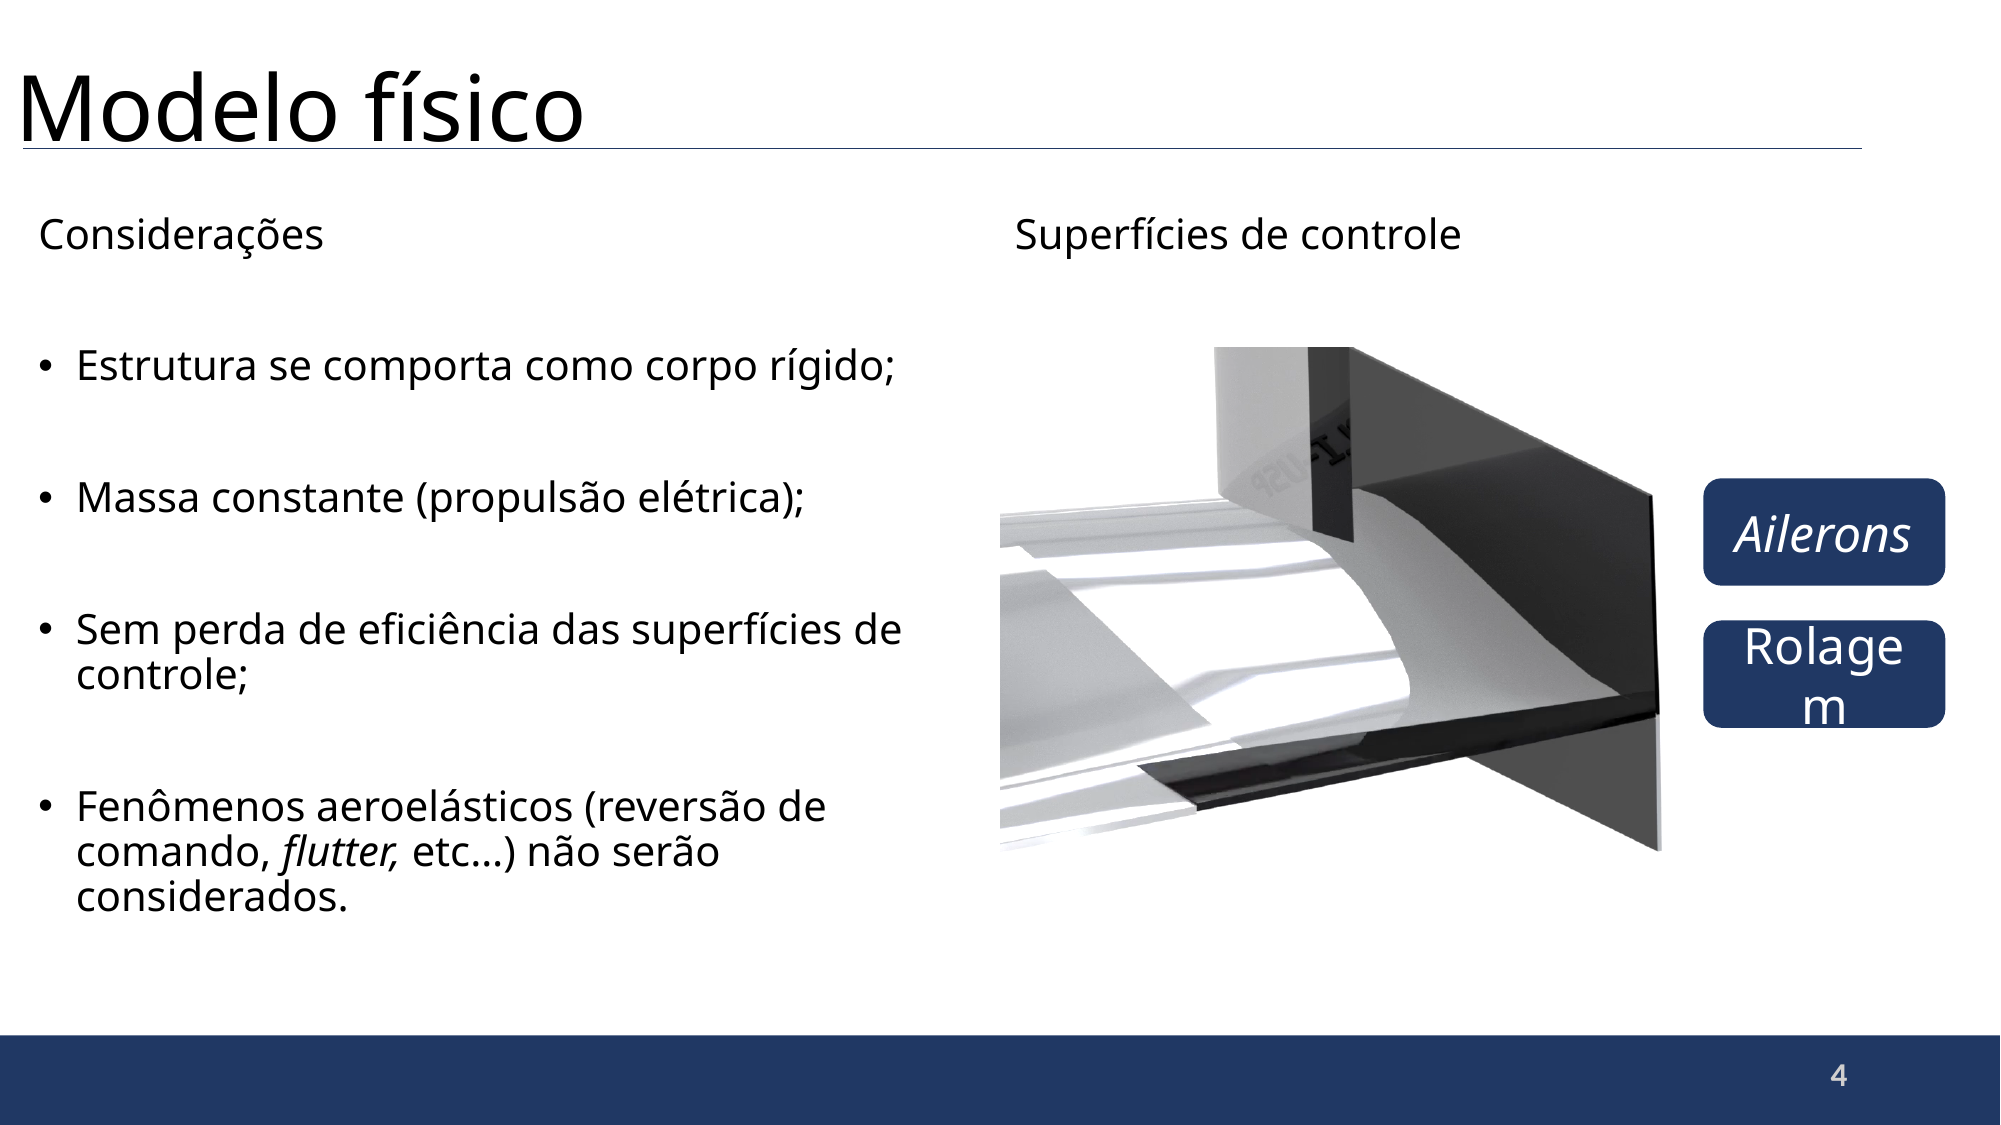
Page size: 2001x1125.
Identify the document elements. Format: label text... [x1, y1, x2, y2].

slide_number 4 [1412, 1042, 1863, 1103]
text_box Superfícies de controle [999, 206, 1977, 1037]
text_box [0, 1034, 2000, 1125]
text_box Ailerons [1729, 477, 1947, 587]
list Considerações Estrutura se comporta como corpo rígido; Massa constante (propulsão elétrica); Sem perda de eficiência das superfícies de controle; Fenômenos aeroelásticos (reversão de comando, flutter, etc…) não serão considerados. [23, 205, 1000, 1036]
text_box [999, 346, 1729, 896]
text_box Rolagem [1729, 619, 1947, 729]
title Modelo físico [0, 3, 1725, 221]
